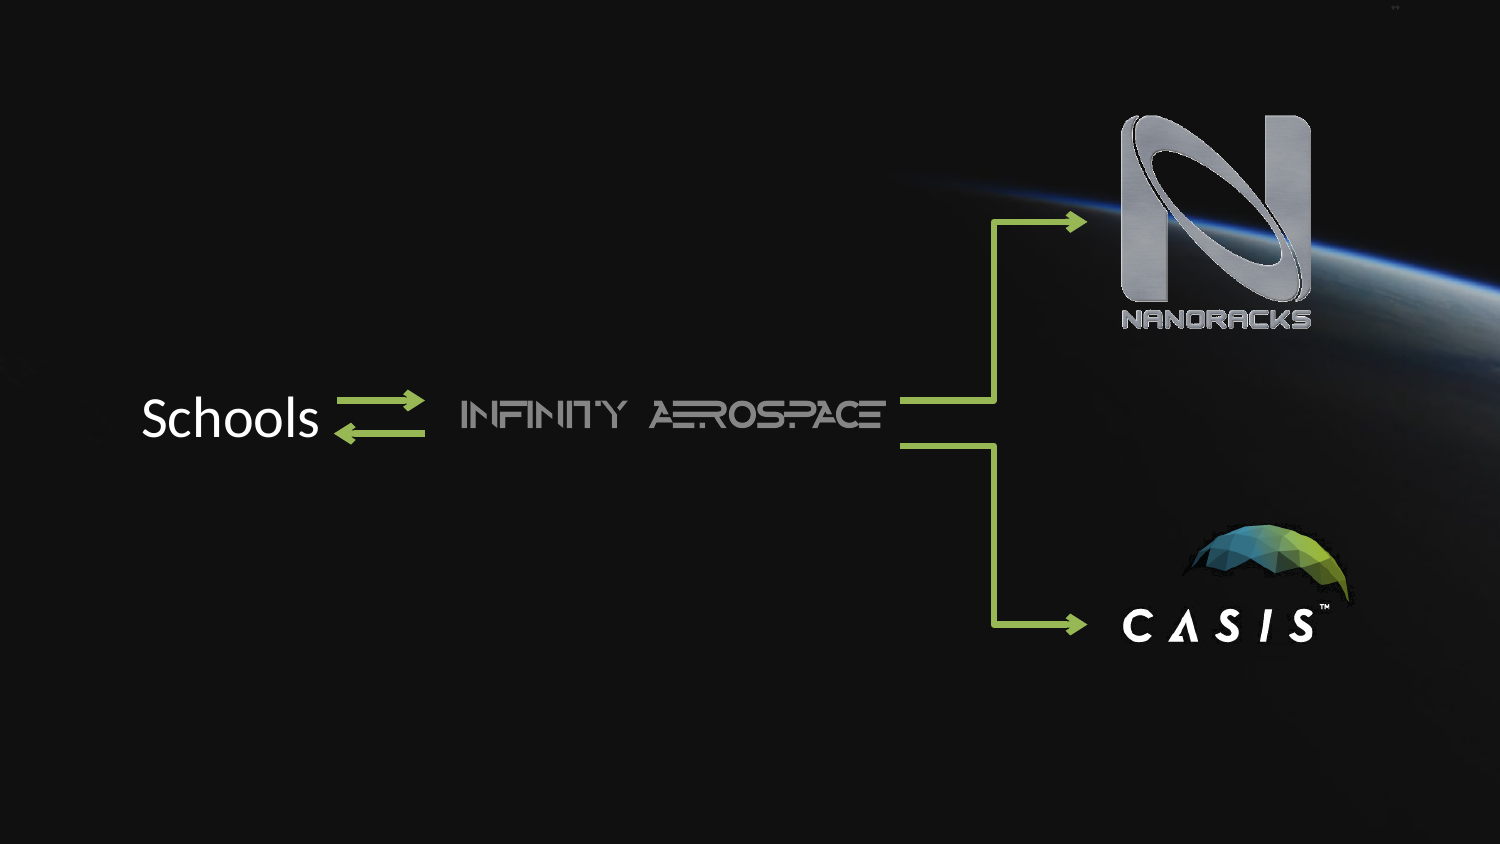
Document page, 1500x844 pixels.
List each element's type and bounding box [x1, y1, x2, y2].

text_box [899, 221, 1088, 401]
text_box [899, 445, 1088, 625]
picture [0, 0, 1500, 844]
